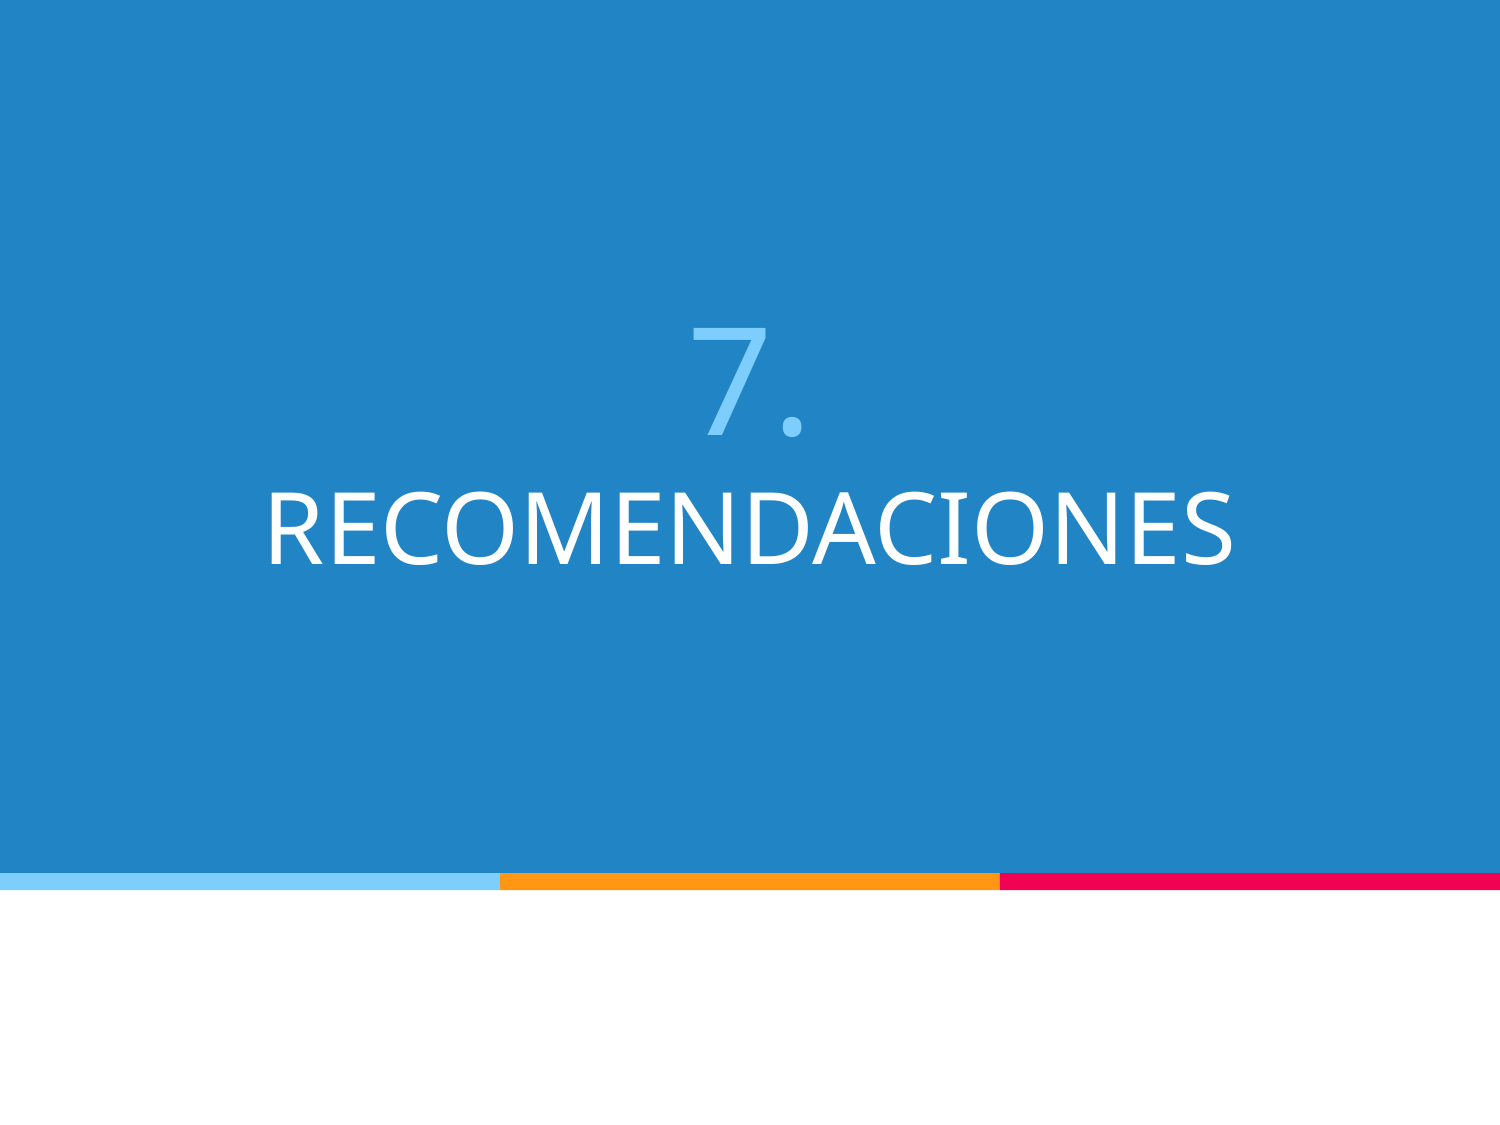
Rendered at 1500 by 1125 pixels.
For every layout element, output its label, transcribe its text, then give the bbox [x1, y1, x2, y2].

title 7. RECOMENDACIONES [112, 346, 1388, 600]
